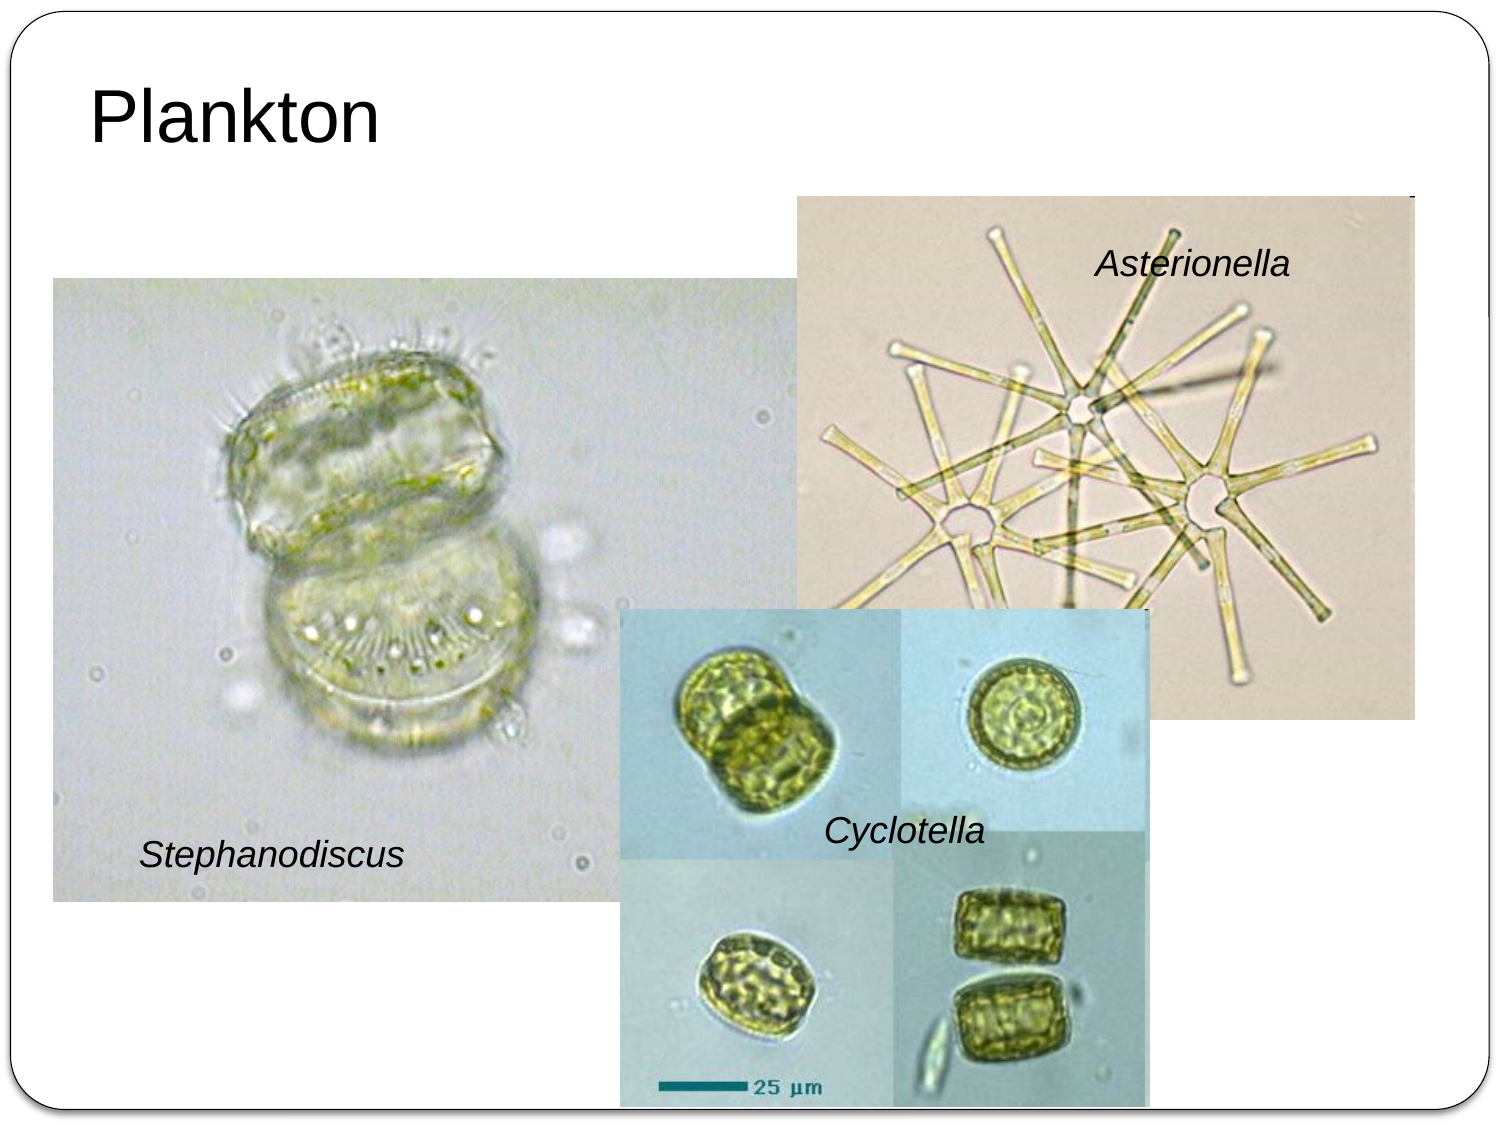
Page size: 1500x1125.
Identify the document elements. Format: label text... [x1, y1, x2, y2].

picture [52, 196, 1415, 1107]
title Plankton [75, 45, 1425, 173]
